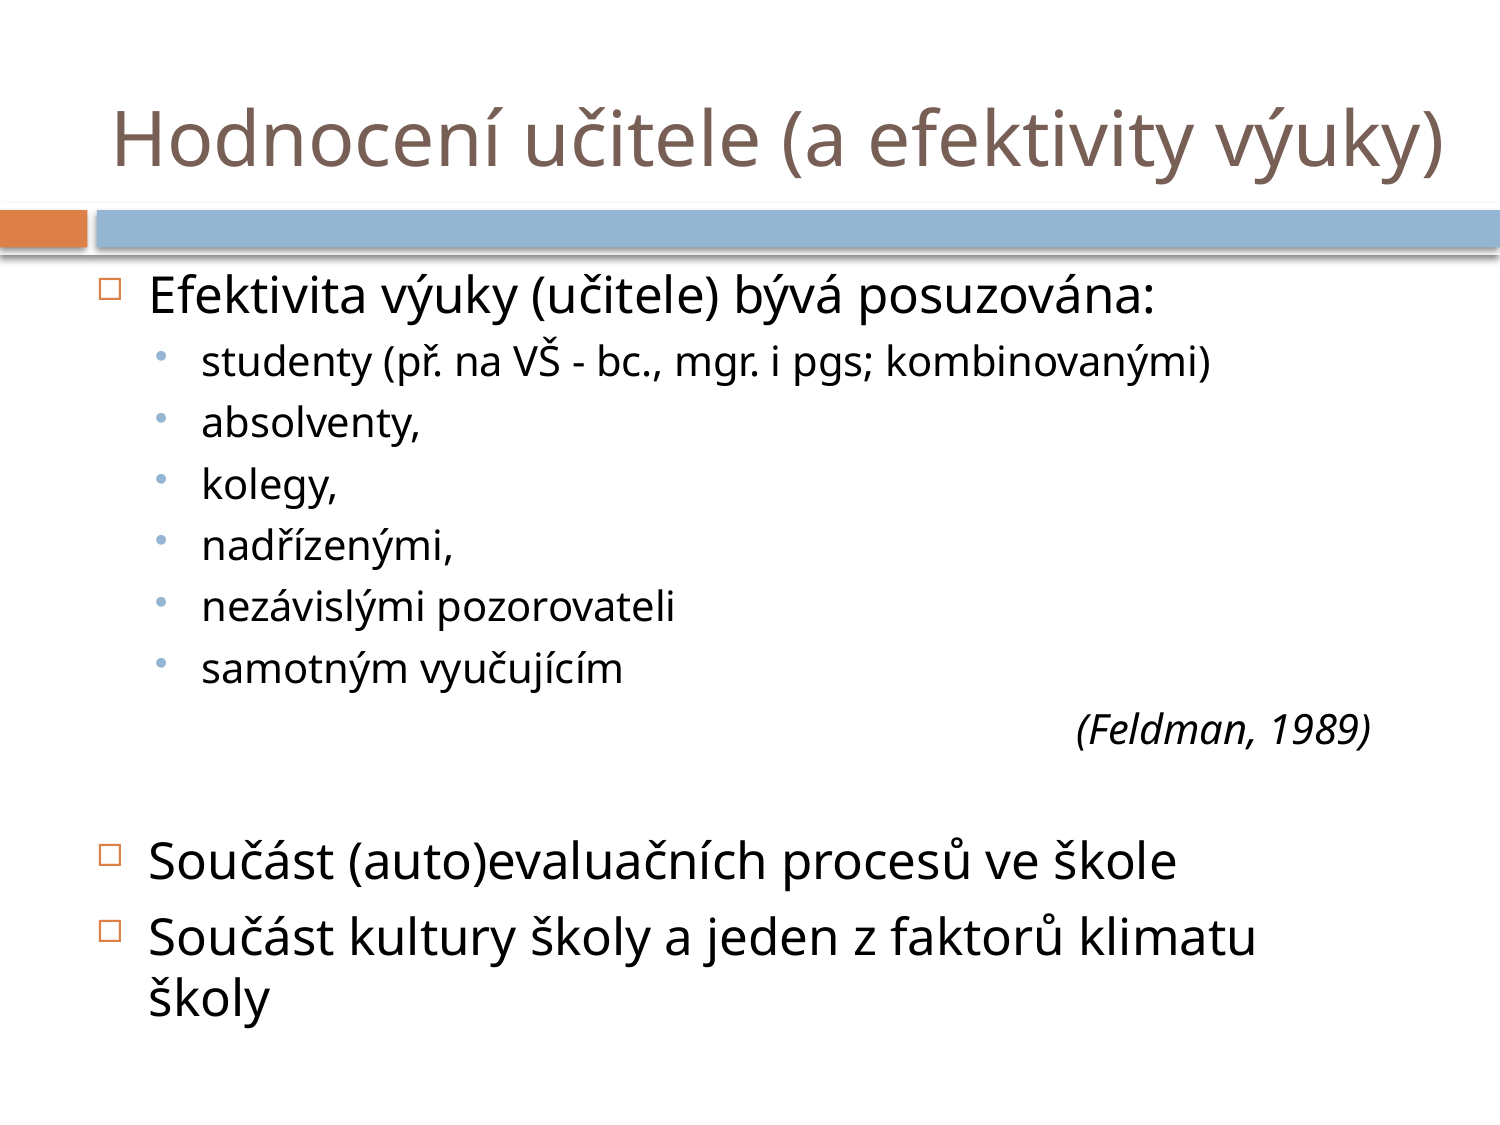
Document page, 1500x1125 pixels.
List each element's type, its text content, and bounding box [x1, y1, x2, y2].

title Hodnocení učitele (a efektivity výuky) [110, 80, 1479, 192]
list Efektivita výuky (učitele) bývá posuzována: studenty (př. na VŠ - bc., mgr. i pgs; kombinovanými) absolventy, kolegy, nadřízenými, nezávislými pozorovateli samotným vyučujícím (Feldman, 1989) Součást (auto)evaluačních procesů ve škole Součást kultury školy a jeden z faktorů klimatu školy [96, 262, 1372, 1027]
